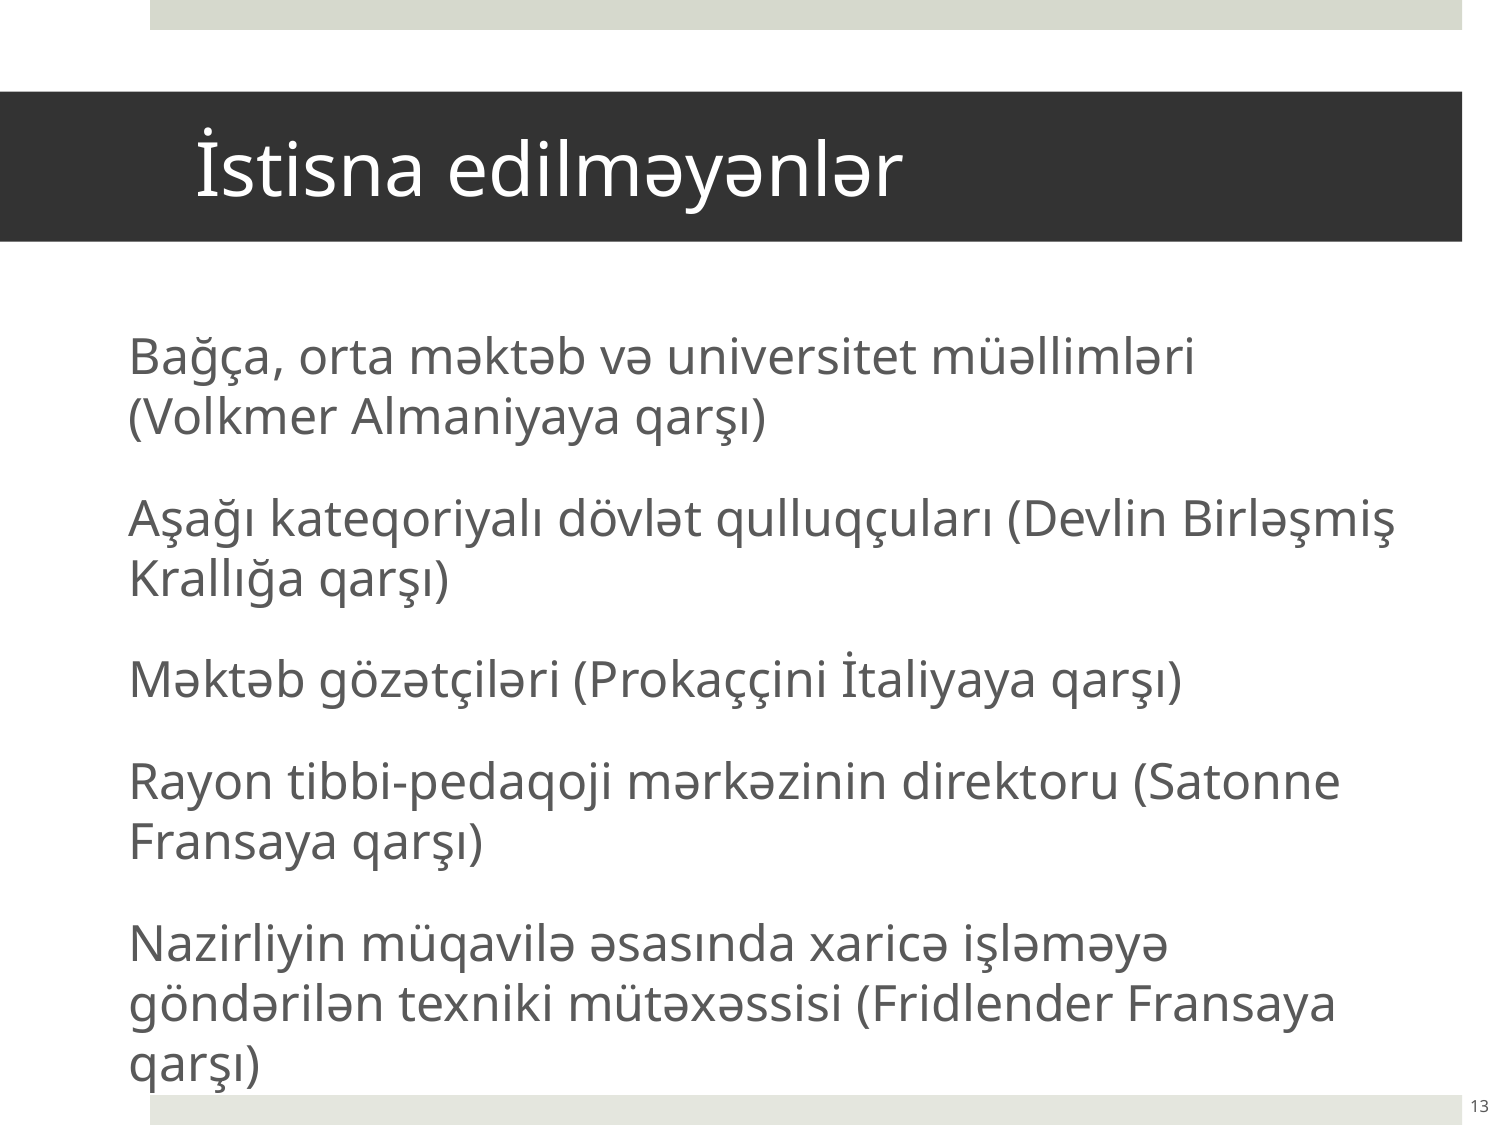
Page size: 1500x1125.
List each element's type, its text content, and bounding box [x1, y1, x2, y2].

slide_number 13 [1441, 1077, 1500, 1125]
title İstisna edilməyənlər [0, 91, 1463, 242]
list Bağça, orta məktəb və universitet müəllimləri (Volkmer Almaniyaya qarşı) Aşağı kateqoriyalı dövlət qulluqçuları (Devlin Birləşmiş Krallığa qarşı) Məktəb gözətçiləri (Prokaççini İtaliyaya qarşı) Rayon tibbi-pedaqoji mərkəzinin direktoru (Satonne Fransaya qarşı) Nazirliyin müqavilə əsasında xaricə işləməyə göndərilən texniki mütəxəssisi (Fridlender Fransaya qarşı) [113, 316, 1432, 1029]
